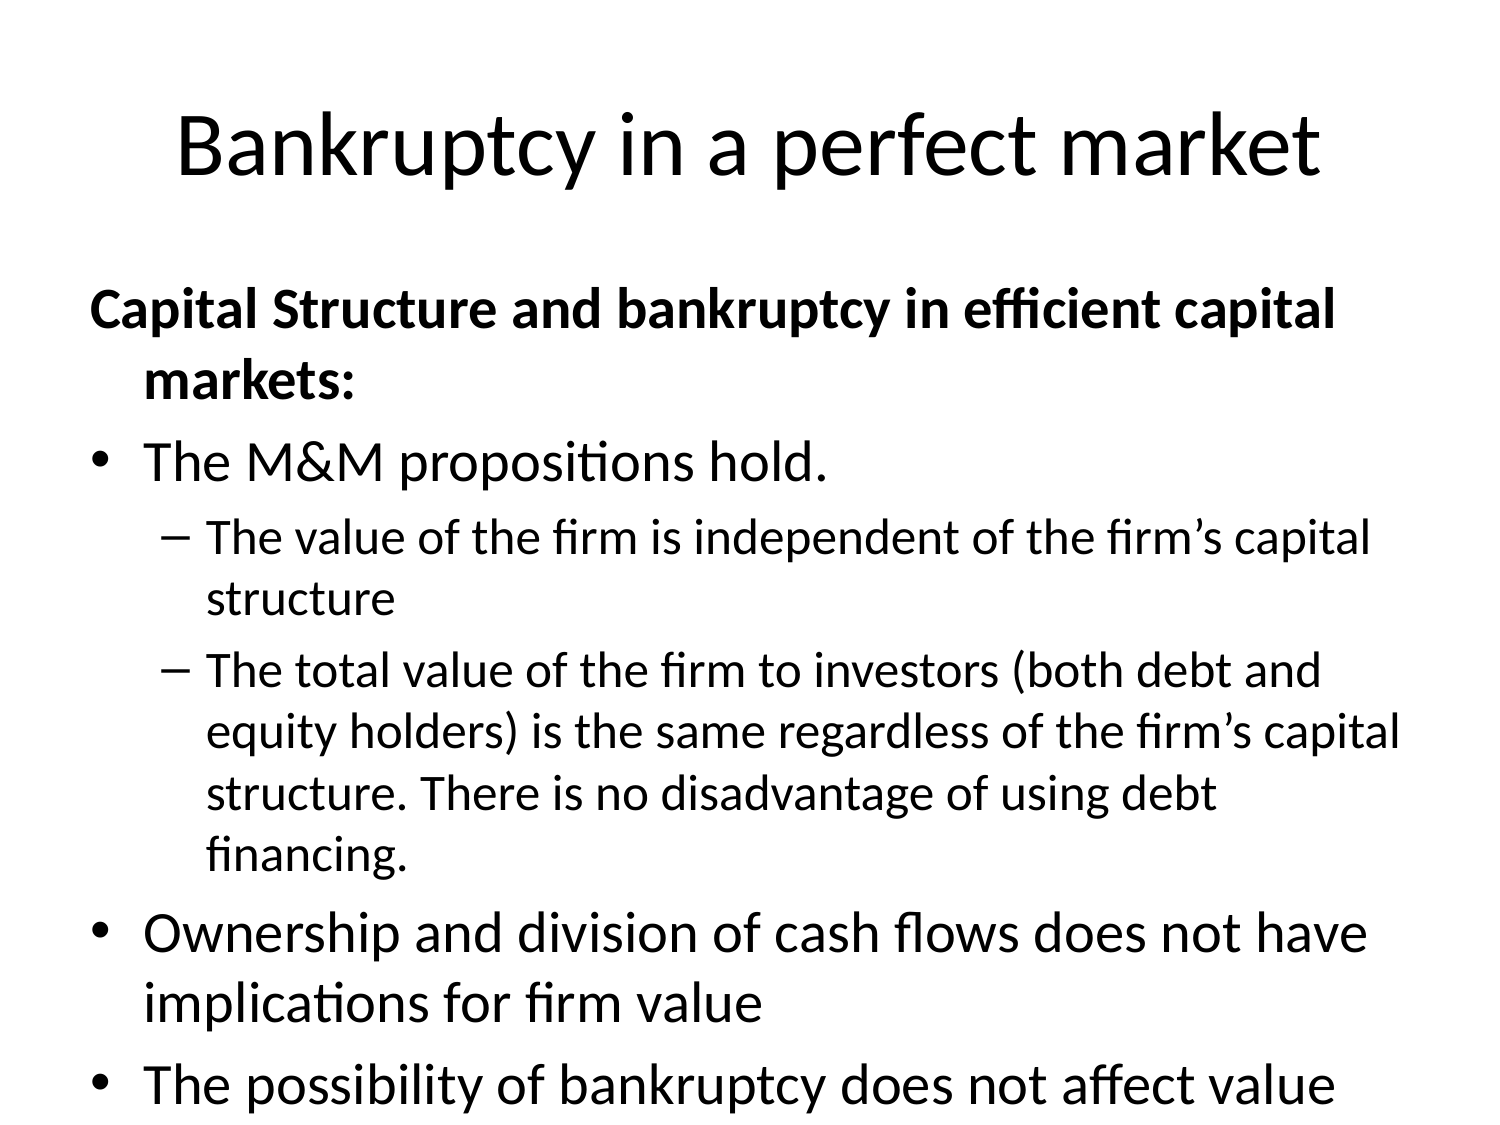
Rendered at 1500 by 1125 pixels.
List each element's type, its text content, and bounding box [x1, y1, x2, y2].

title Bankruptcy in a perfect market [75, 45, 1425, 233]
list Capital Structure and bankruptcy in efficient capital markets: The M&M propositions hold. The value of the firm is independent of the firm’s capital structure The total value of the firm to investors (both debt and equity holders) is the same regardless of the firm’s capital structure. There is no disadvantage of using debt financing. Ownership and division of cash flows does not have implications for firm value The possibility of bankruptcy does not affect value [75, 262, 1425, 1125]
